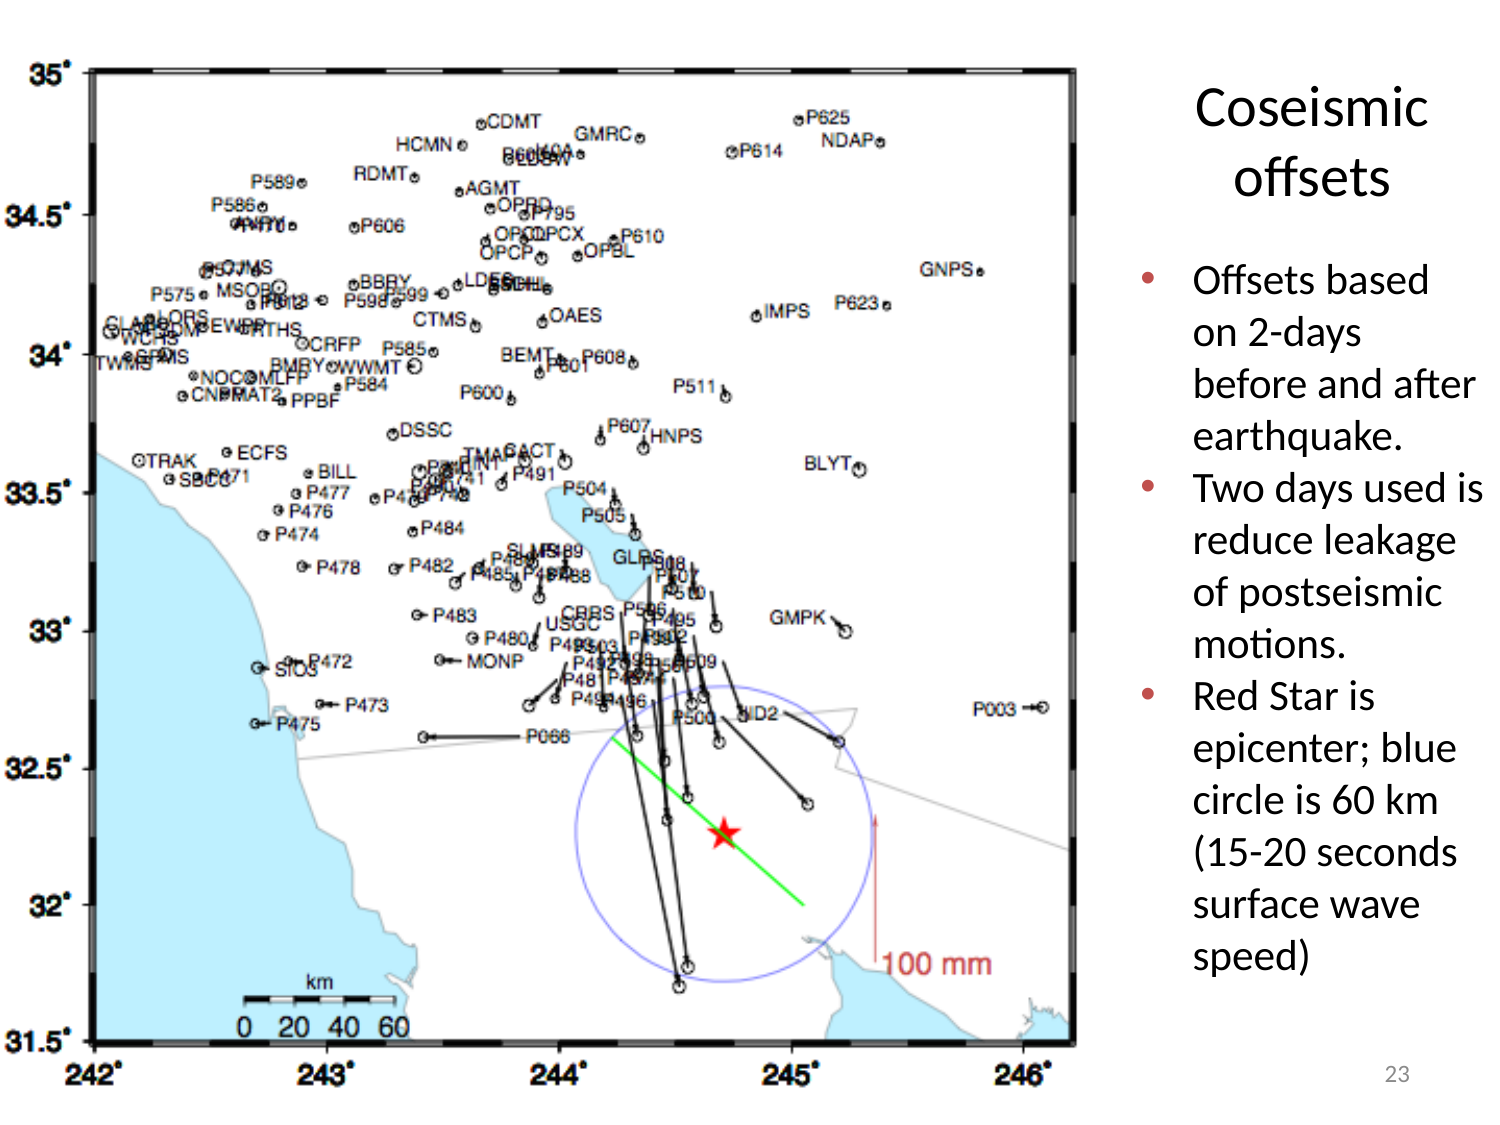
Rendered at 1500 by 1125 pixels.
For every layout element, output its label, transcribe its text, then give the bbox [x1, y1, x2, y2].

slide_number 23 [1126, 1042, 1425, 1103]
picture [0, 32, 1122, 1117]
list Offsets based on 2-days before and after earthquake. Two days used is reduce leakage of postseismic motions. Red Star is epicenter; blue circle is 60 km (15-20 seconds surface wave speed) [1126, 243, 1500, 1005]
title Coseismic offsets [1125, 33, 1500, 243]
